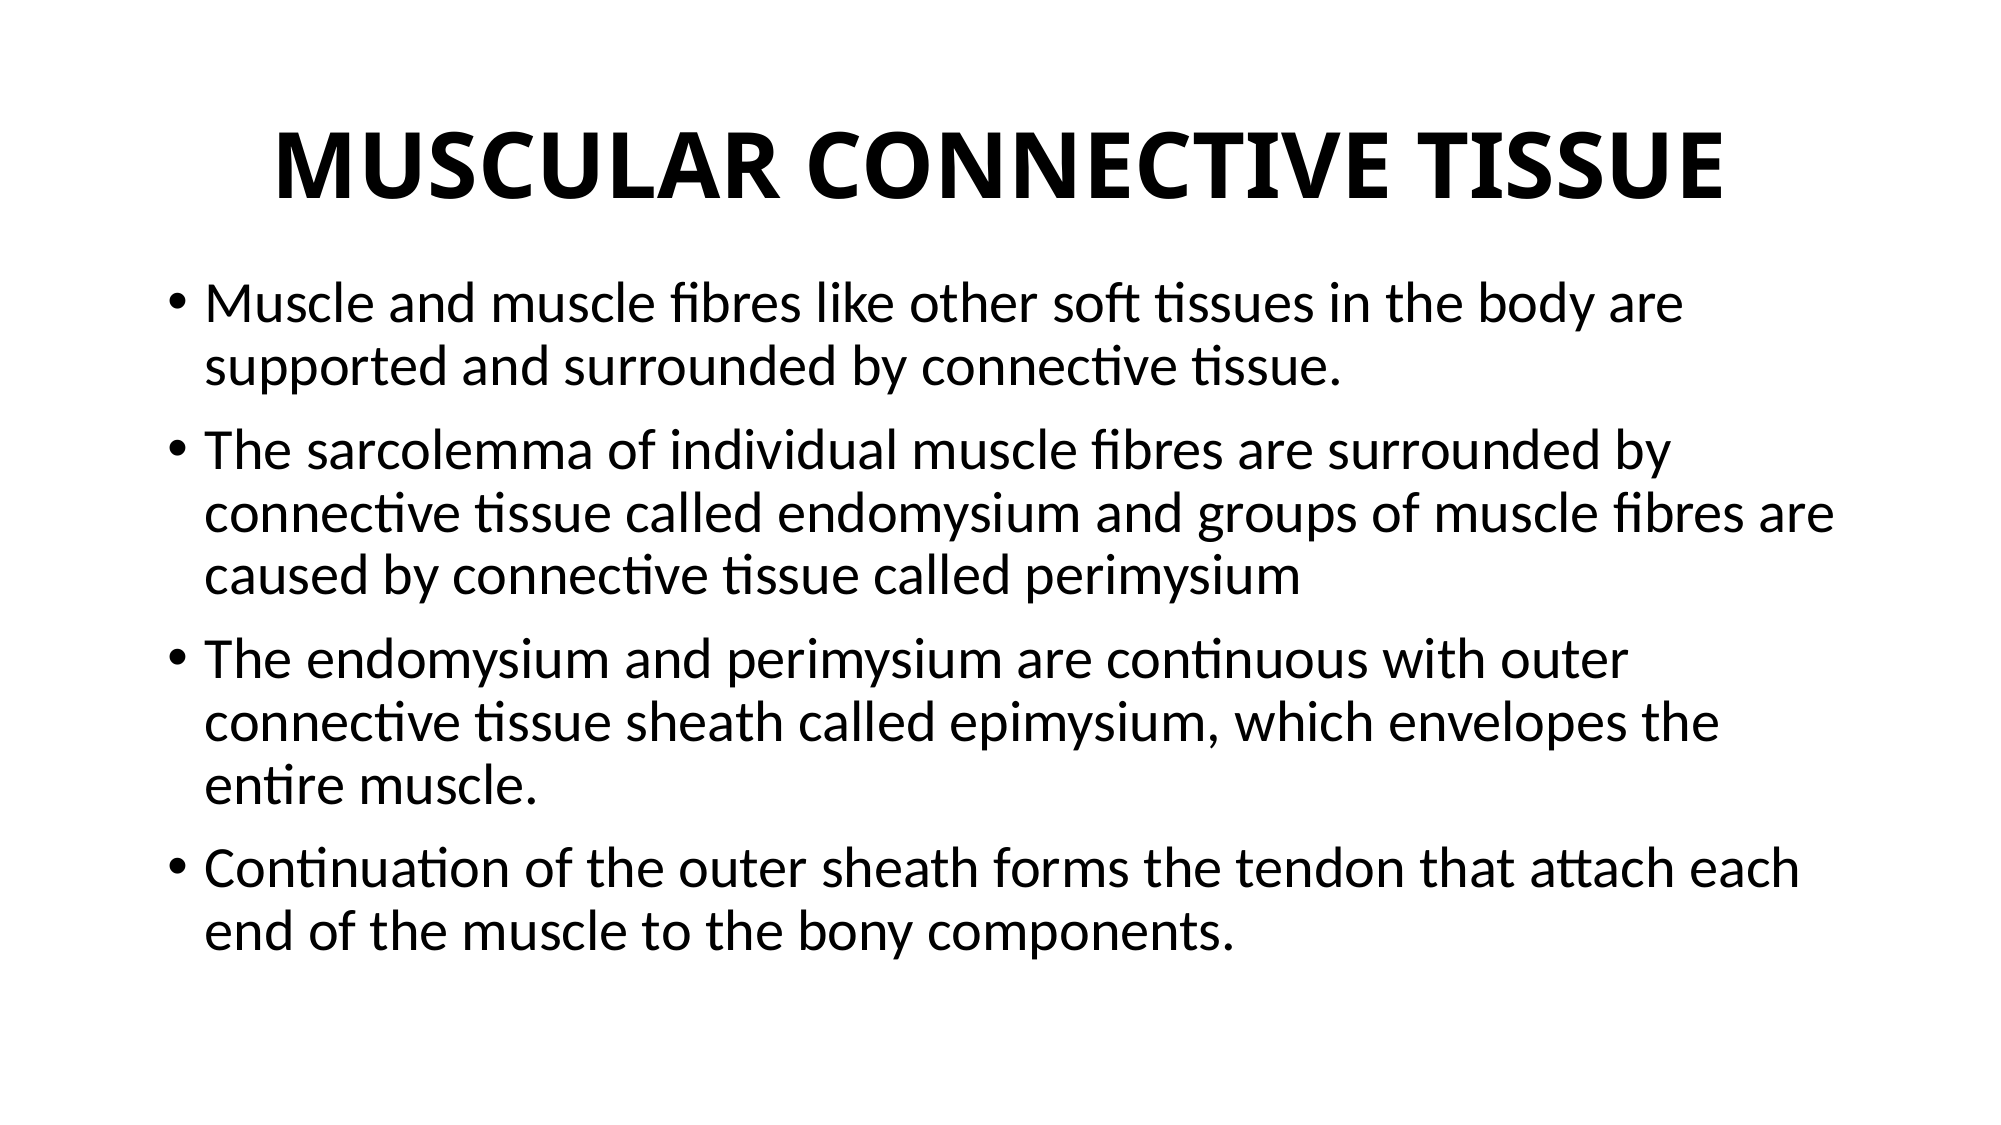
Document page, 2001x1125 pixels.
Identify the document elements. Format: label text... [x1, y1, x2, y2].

list Muscle and muscle fibres like other soft tissues in the body are supported and surrounded by connective tissue. The sarcolemma of individual muscle fibres are surrounded by connective tissue called endomysium and groups of muscle fibres are caused by connective tissue called perimysium The endomysium and perimysium are continuous with outer connective tissue sheath called epimysium, which envelopes the entire muscle. Continuation of the outer sheath forms the tendon that attach each end of the muscle to the bony components. [152, 264, 1878, 1009]
title MUSCULAR CONNECTIVE TISSUE [137, 59, 1863, 278]
